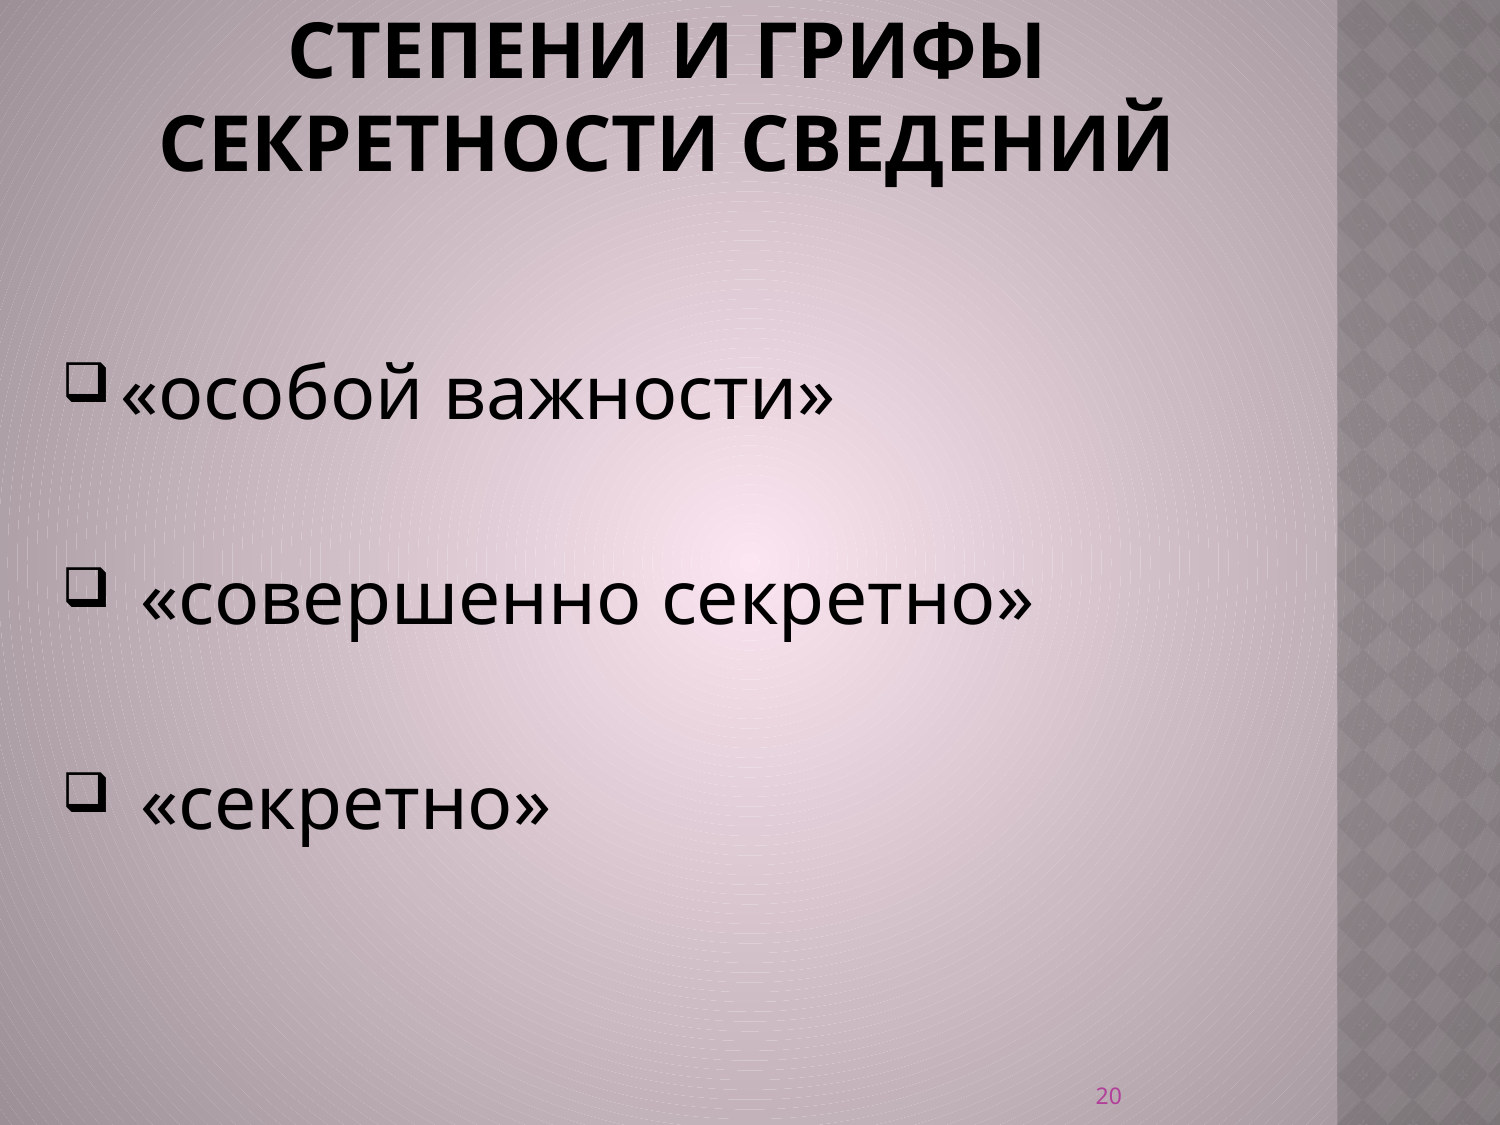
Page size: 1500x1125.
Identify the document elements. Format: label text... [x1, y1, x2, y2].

slide_number 20 [1025, 1075, 1123, 1113]
list «особой важности» «совершенно секретно» «секретно» [46, 234, 1337, 1125]
title Степени и грифы секретности сведений [0, 0, 1336, 188]
